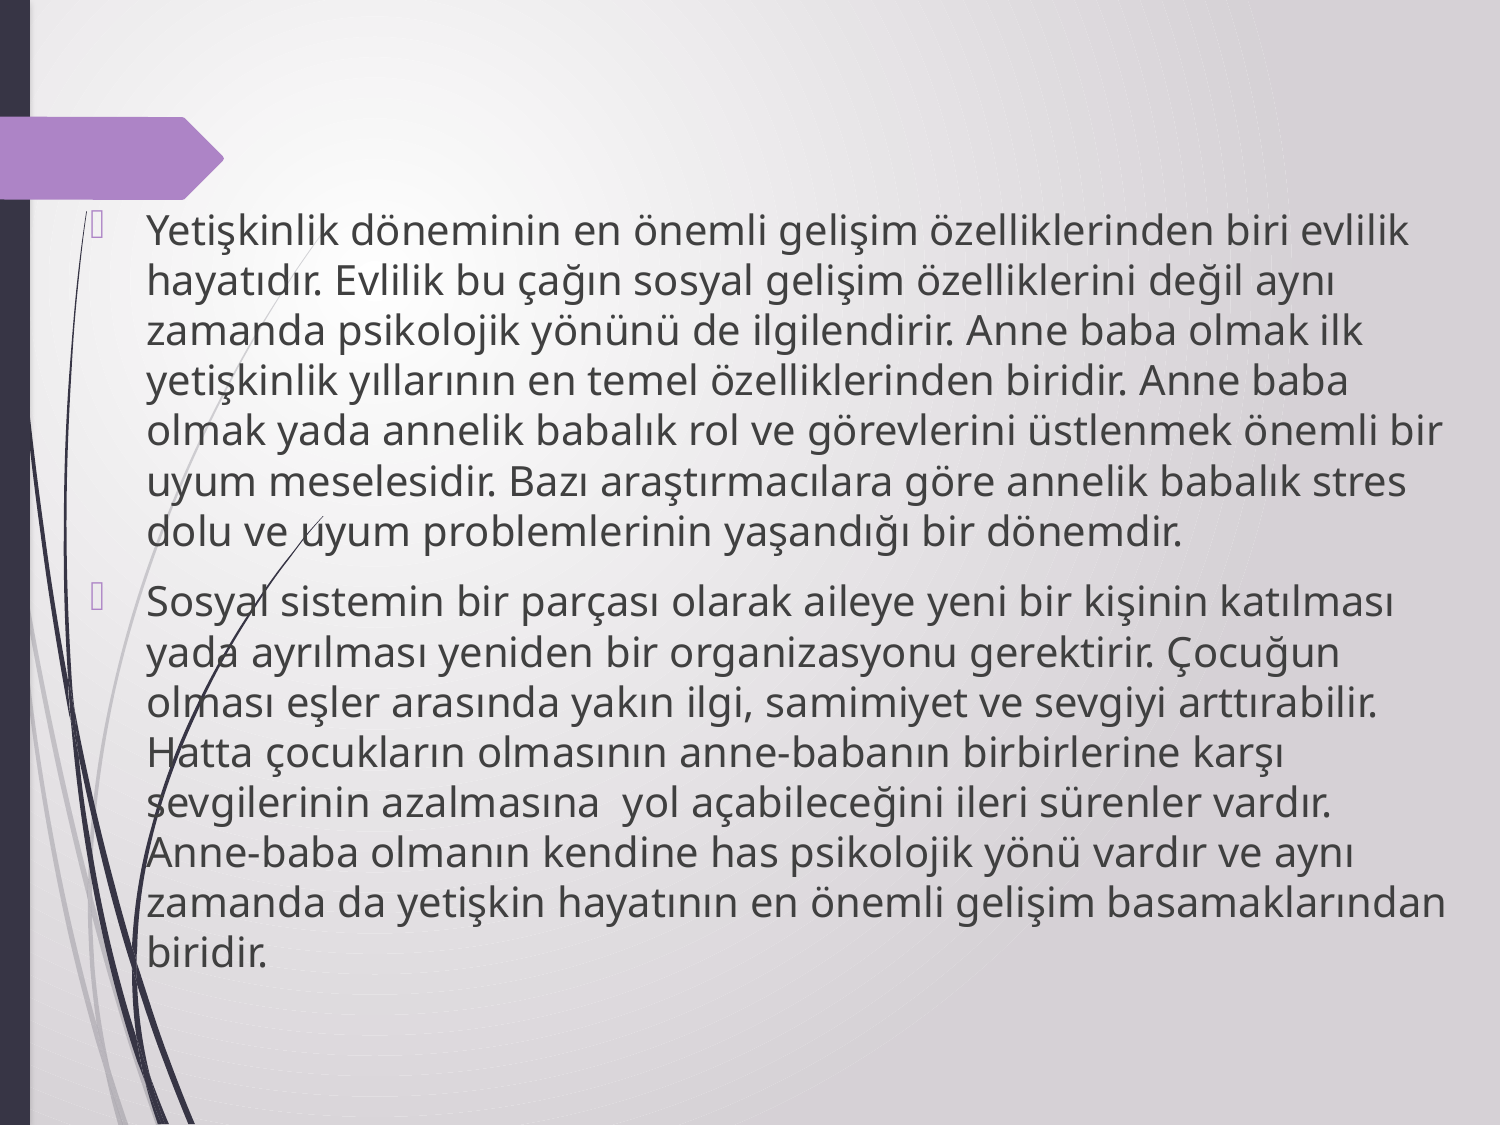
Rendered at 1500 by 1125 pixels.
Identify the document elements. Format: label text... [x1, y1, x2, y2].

list Yetişkinlik döneminin en önemli gelişim özelliklerinden biri evlilik hayatıdır. Evlilik bu çağın sosyal gelişim özelliklerini değil aynı zamanda psikolojik yönünü de ilgilendirir. Anne baba olmak ilk yetişkinlik yıllarının en temel özelliklerinden biridir. Anne baba olmak yada annelik babalık rol ve görevlerini üstlenmek önemli bir uyum meselesidir. Bazı araştırmacılara göre annelik babalık stres dolu ve uyum problemlerinin yaşandığı bir dönemdir. Sosyal sistemin bir parçası olarak aileye yeni bir kişinin katılması yada ayrılması yeniden bir organizasyonu gerektirir. Çocuğun olması eşler arasında yakın ilgi, samimiyet ve sevgiyi arttırabilir. Hatta çocukların olmasının anne-babanın birbirlerine karşı sevgilerinin azalmasına yol açabileceğini ileri sürenler vardır. Anne-baba olmanın kendine has psikolojik yönü vardır ve aynı zamanda da yetişkin hayatının en önemli gelişim basamaklarından biridir. [75, 196, 1471, 1083]
